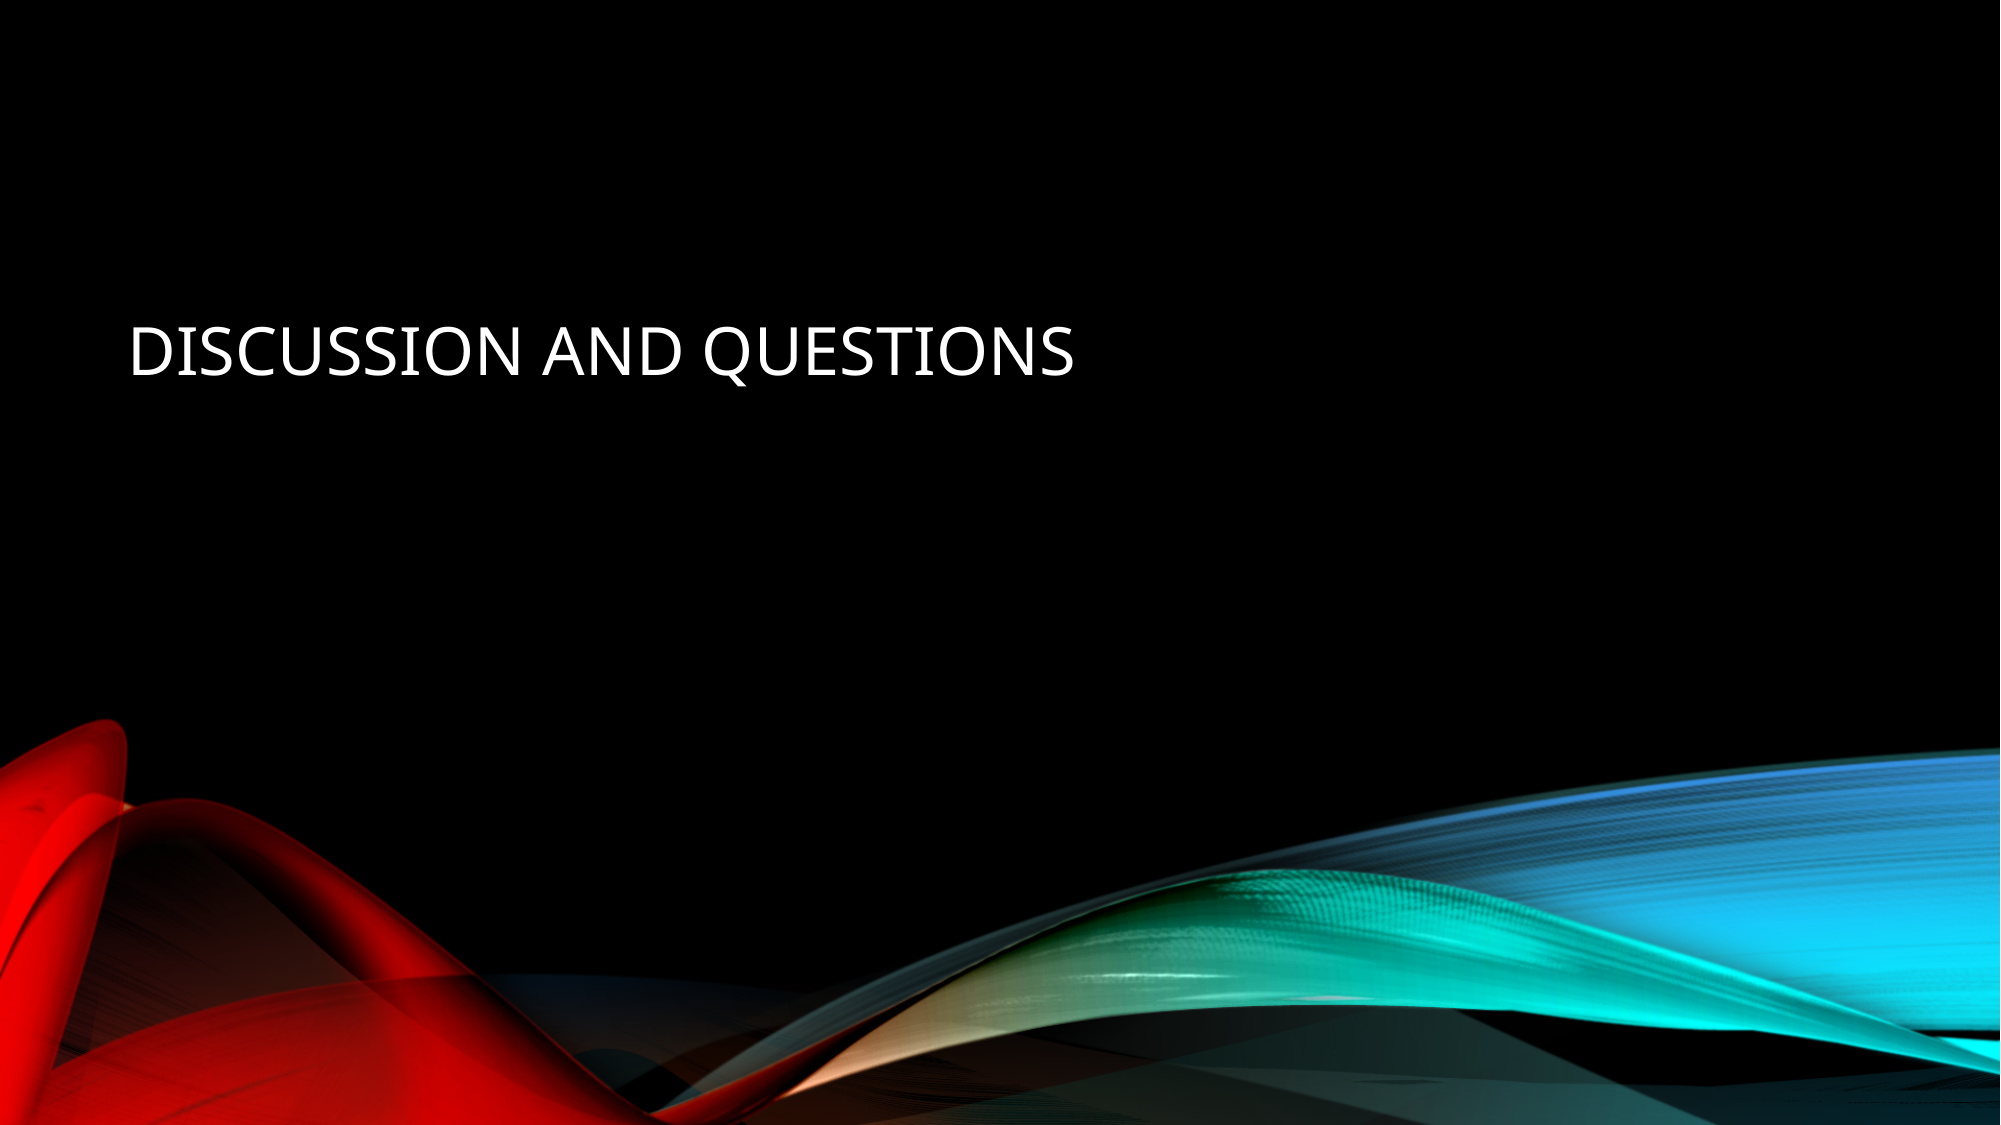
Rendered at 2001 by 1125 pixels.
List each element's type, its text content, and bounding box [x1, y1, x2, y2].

title Discussion and questions [112, 123, 1888, 584]
picture [0, 717, 2000, 1125]
